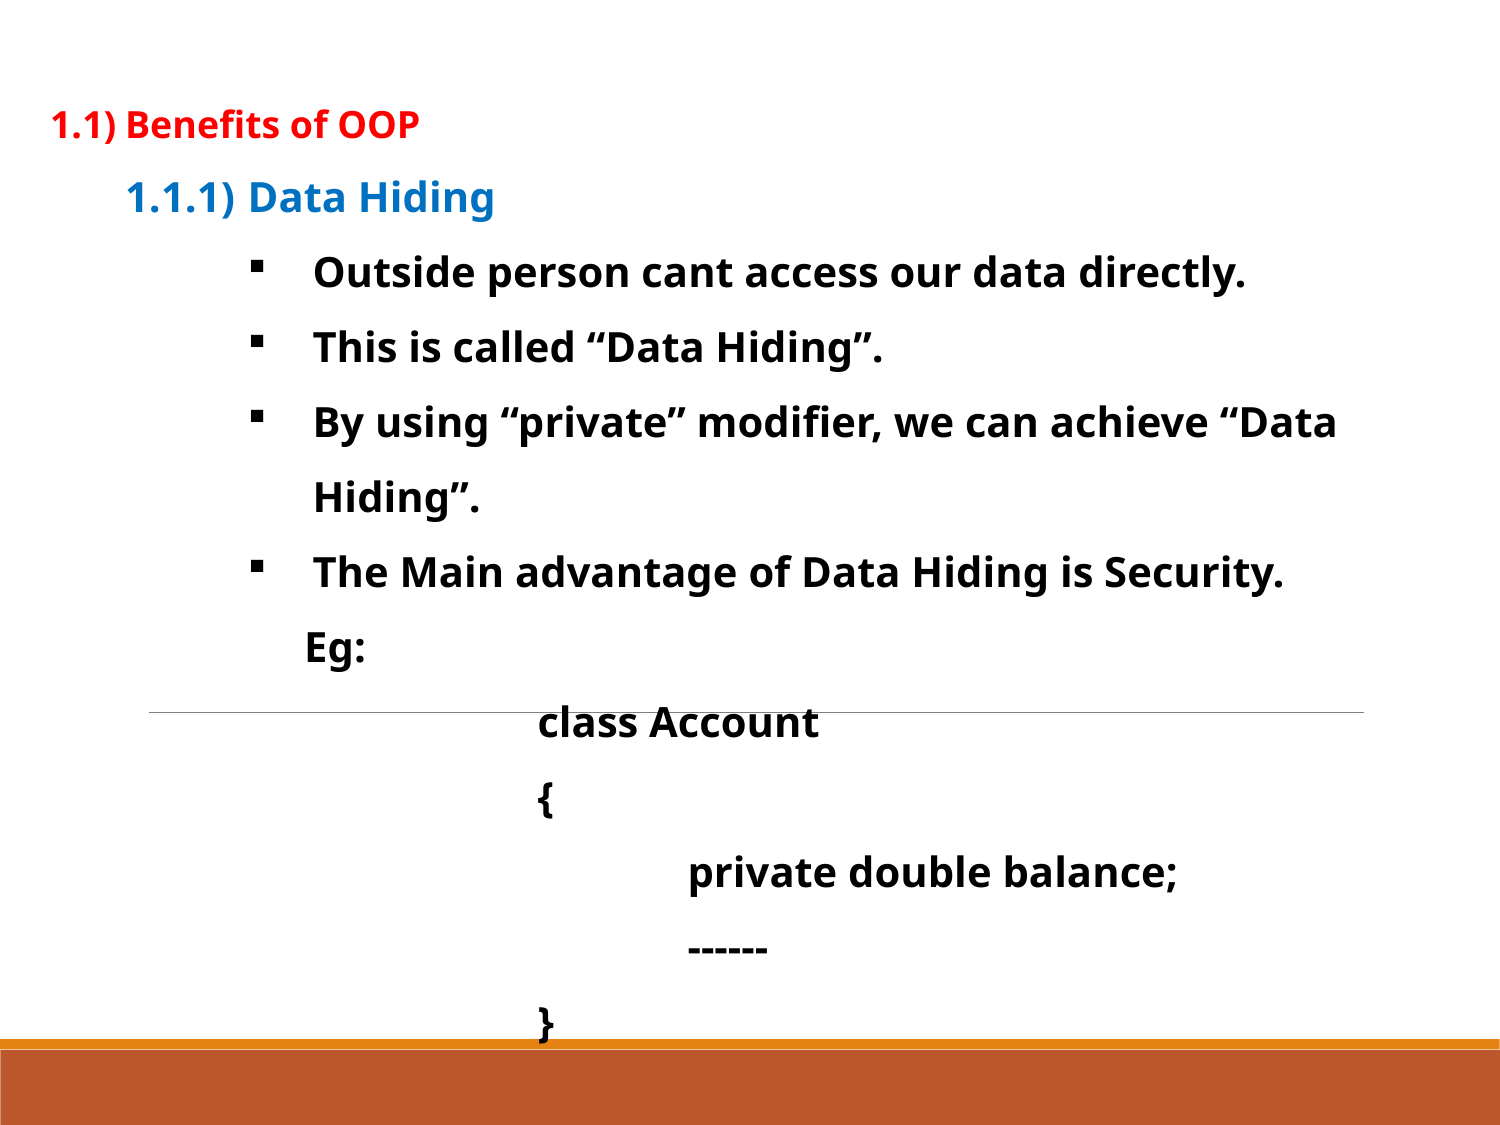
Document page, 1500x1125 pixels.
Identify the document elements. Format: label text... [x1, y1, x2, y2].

text_box 1.1) Benefits of OOP 1.1.1) Data Hiding Outside person cant access our data directly. This is called “Data Hiding”. By using “private” modifier, we can achieve “Data Hiding”. The Main advantage of Data Hiding is Security. Eg: class Account { private double balance; ------ } [35, 93, 1442, 1099]
